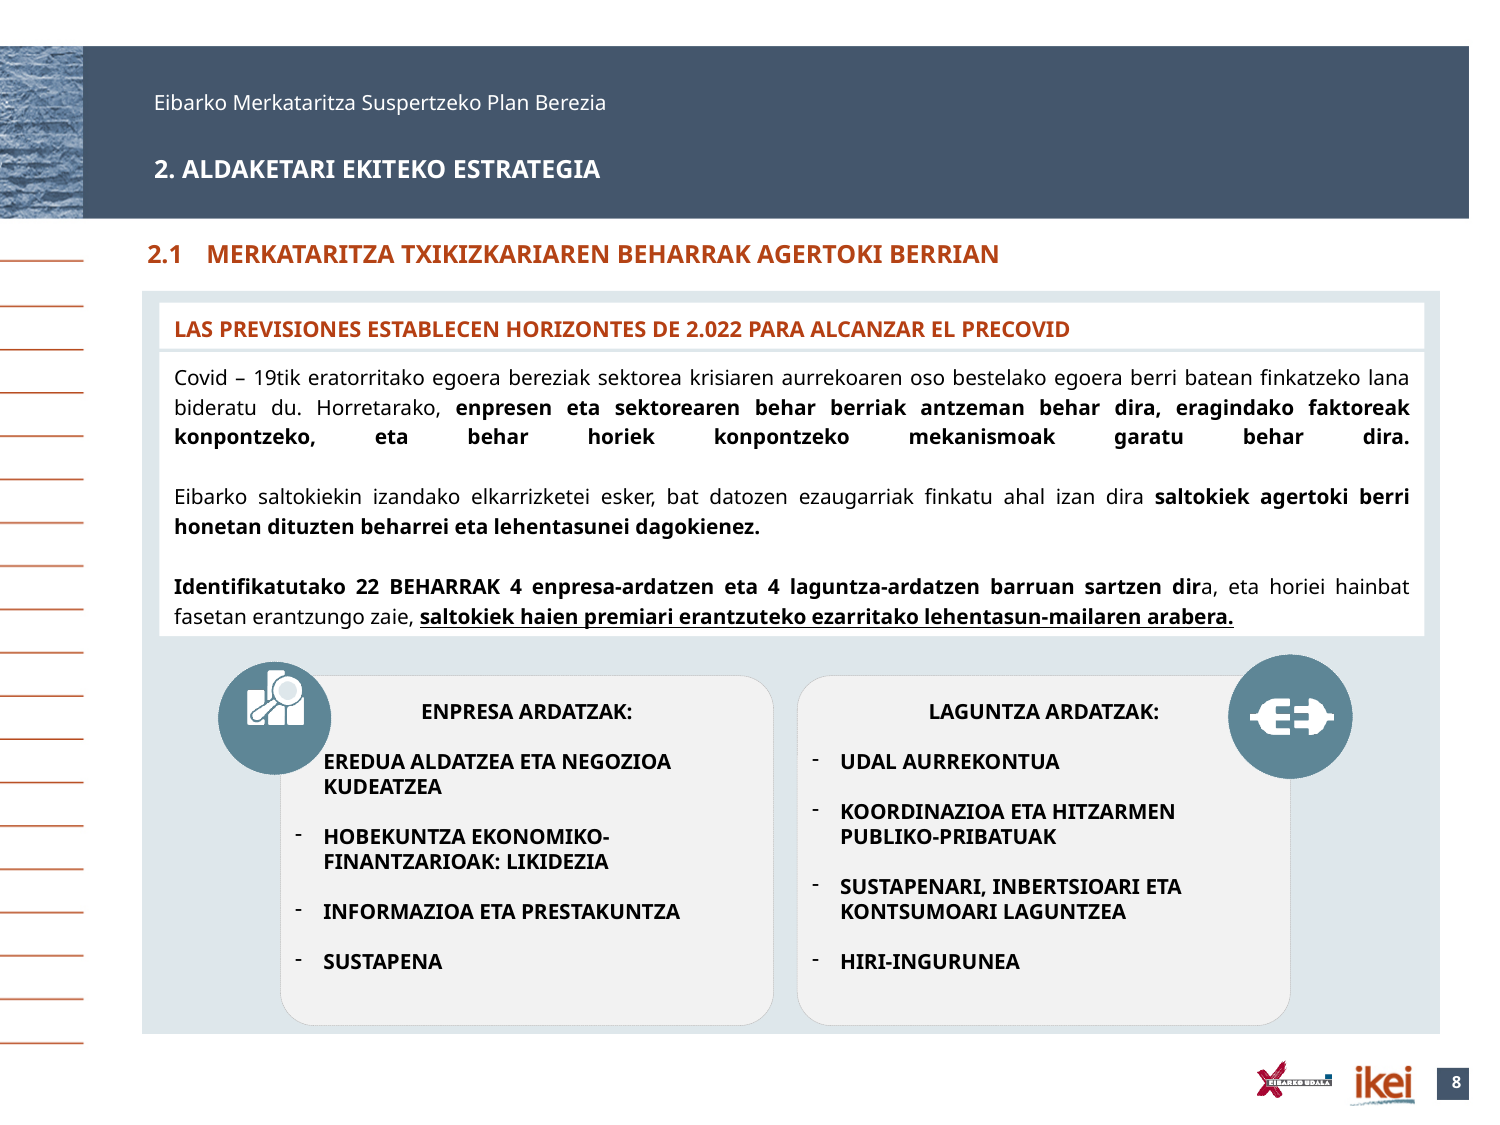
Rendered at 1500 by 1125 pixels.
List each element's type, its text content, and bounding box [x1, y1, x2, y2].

text_box [800, 673, 1241, 691]
text_box Covid – 19tik eratorritako egoera bereziak sektorea krisiaren aurrekoaren oso bestelako egoera berri batean finkatzeko lana bideratu du. Horretarako, enpresen eta sektorearen behar berriak antzeman behar dira, eragindako faktoreak konpontzeko, eta behar horiek konpontzeko mekanismoak garatu behar dira. Eibarko saltokiekin izandako elkarrizketei esker, bat datozen ezaugarriak finkatu ahal izan dira saltokiek agertoki berri honetan dituzten beharrei eta lehentasunei dagokienez. Identifikatutako 22 BEHARRAK 4 enpresa-ardatzen eta 4 laguntza-ardatzen barruan sartzen dira, eta horiei hainbat fasetan erantzungo zaie, saltokiek haien premiari erantzuteko ezarritako lehentasun-mailaren arabera. [159, 352, 1425, 637]
text_box [281, 1007, 773, 1028]
text_box LAS PREVISIONES ESTABLECEN HORIZONTES DE 2.022 PARA ALCANZAR EL PRECOVID [159, 302, 1425, 349]
text_box [1225, 652, 1356, 782]
text_box [142, 290, 1440, 1034]
text_box ENPRESA ARDATZAK: EREDUA ALDATZEA ETA NEGOZIOA KUDEATZEA HOBEKUNTZA EKONOMIKO-FINANTZARIOAK: LIKIDEZIA INFORMAZIOA ETA PRESTAKUNTZA SUSTAPENA [280, 691, 774, 1007]
slide_number 8 [1420, 1065, 1476, 1101]
text_box 2. ALDAKETARI EKITEKO ESTRATEGIA [139, 142, 1163, 191]
text_box LAGUNTZA ARDATZAK: UDAL AURREKONTUA KOORDINAZIOA ETA HITZARMEN PUBLIKO-PRIBATUAK SUSTAPENARI, INBERTSIOARI ETA KONTSUMOARI LAGUNTZEA HIRI-INGURUNEA [797, 691, 1291, 1032]
text_box 2.1 MERKATARITZA TXIKIZKARIAREN BEHARRAK AGERTOKI BERRIAN [132, 231, 1421, 276]
text_box [215, 659, 334, 778]
picture [0, 0, 1500, 1125]
text_box [313, 673, 771, 691]
